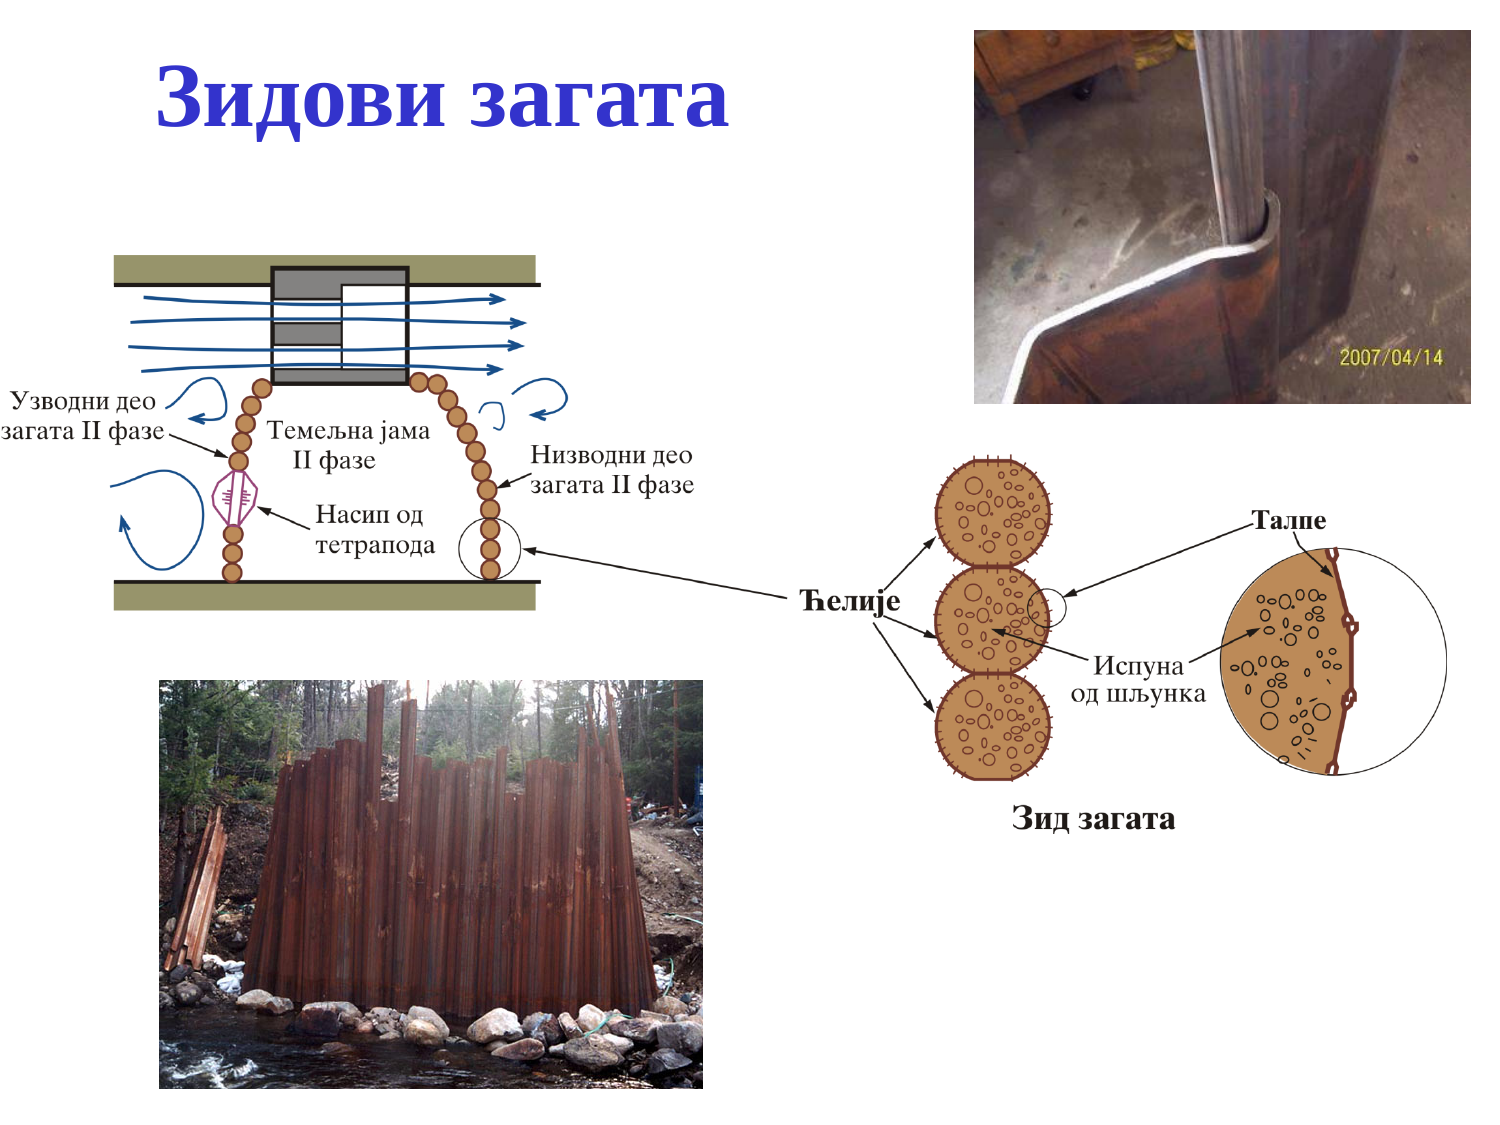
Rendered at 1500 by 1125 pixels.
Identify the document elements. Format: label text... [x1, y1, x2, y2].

title Зидови загата [0, 30, 886, 169]
picture [0, 30, 1472, 1089]
